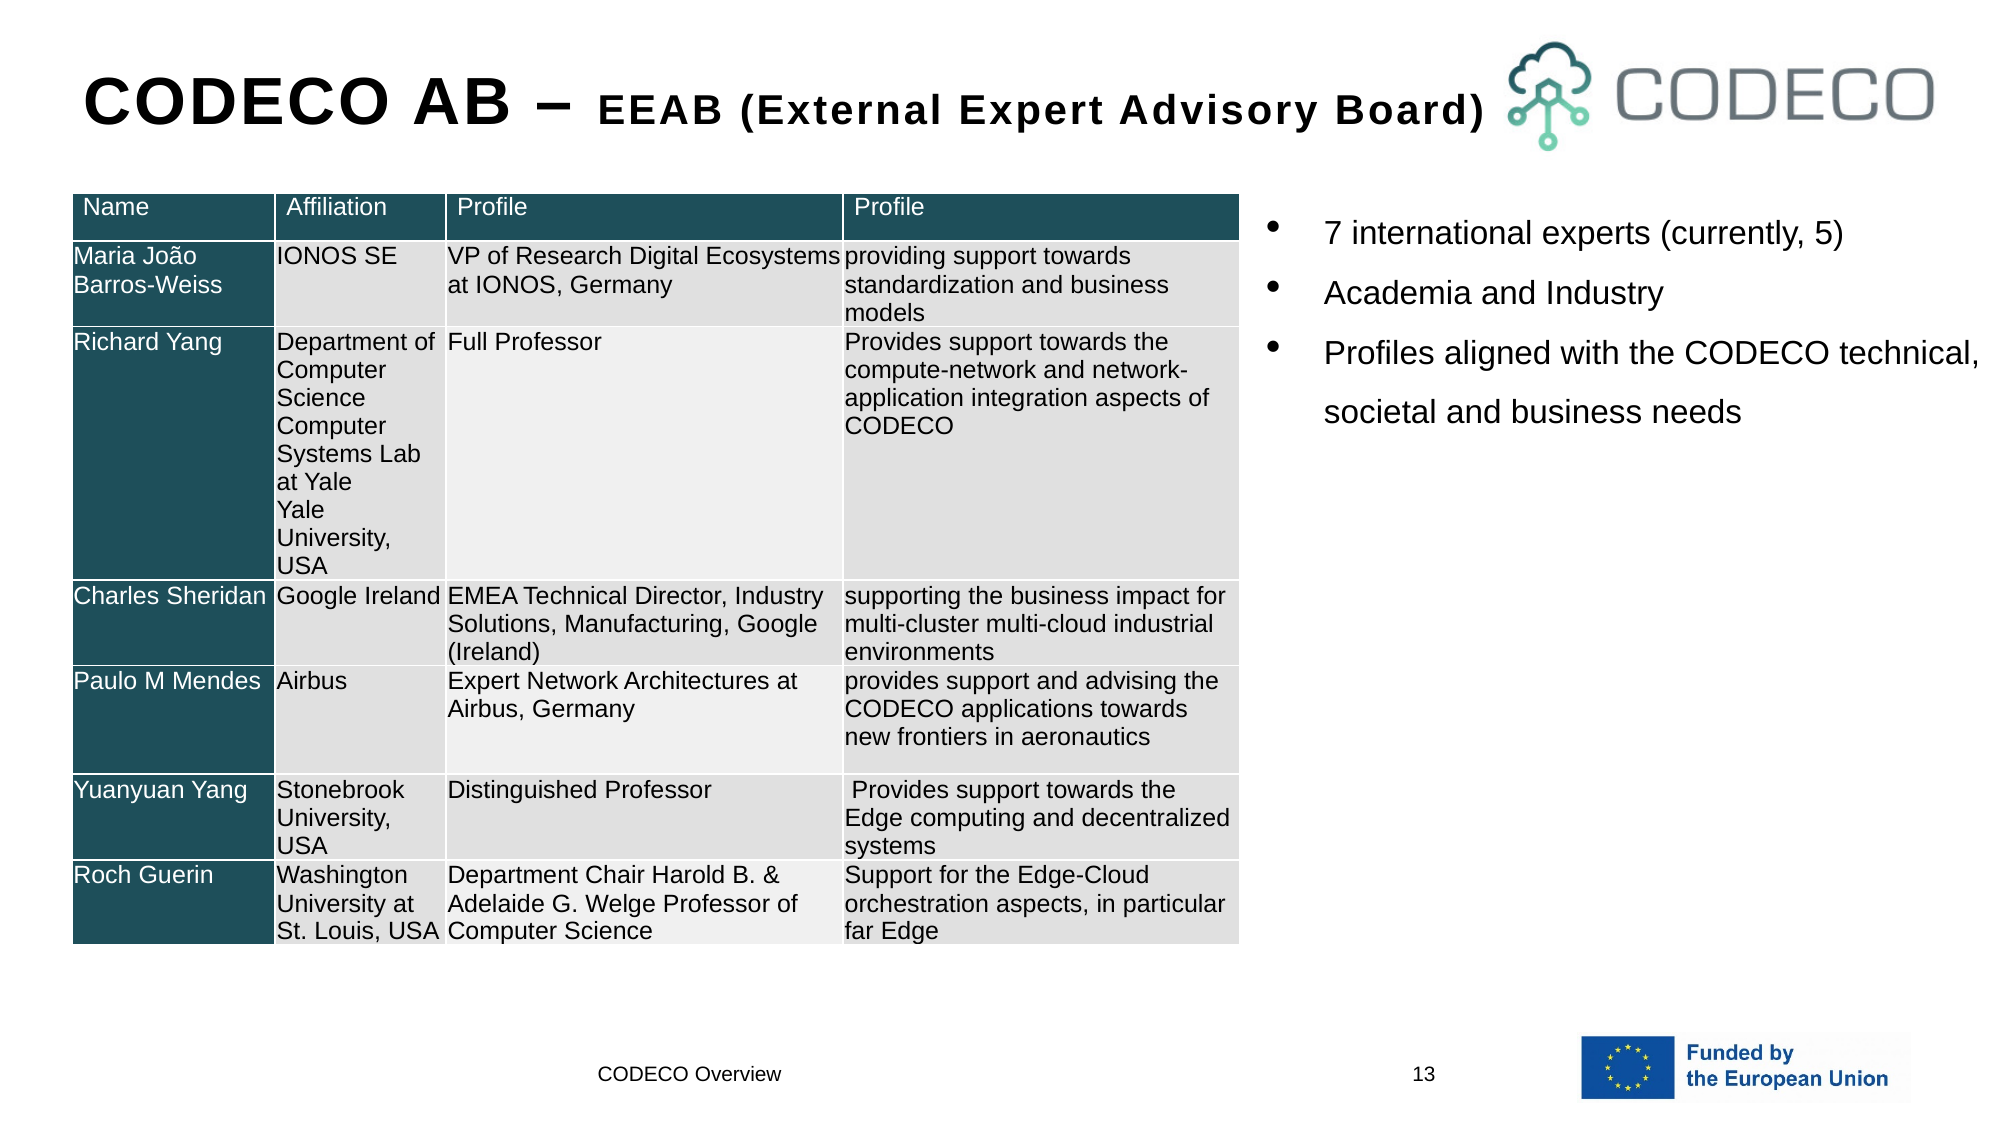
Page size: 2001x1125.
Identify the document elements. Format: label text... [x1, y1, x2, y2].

table_cell providing support towards standardization and business models [844, 242, 1239, 326]
table_cell Google Ireland [276, 581, 445, 665]
table_cell Yuanyuan Yang [73, 775, 274, 859]
table_cell Distinguished Professor [447, 775, 842, 859]
table_cell Richard Yang [73, 327, 274, 579]
table_cell Provides support towards the compute-network and network-application integration aspects of CODECO [844, 327, 1239, 579]
table_cell Stonebrook University, USA [276, 775, 445, 859]
table_cell Provides support towards the Edge computing and decentralized systems [844, 775, 1239, 859]
table_cell Maria João Barros-Weiss [73, 242, 274, 326]
picture [1477, 0, 2000, 170]
text_box CODECO AB – EEAB (External Expert Advisory Board) [68, 22, 1517, 147]
table_cell EMEA Technical Director, Industry Solutions, Manufacturing, Google (Ireland) [447, 581, 842, 665]
table_cell provides support and advising the CODECO applications towards new frontiers in aeronautics [844, 666, 1239, 773]
table_cell supporting the business impact for multi-cluster multi-cloud industrial environments [844, 581, 1239, 665]
table_header Profile [844, 194, 1239, 240]
footer CODECO Overview [404, 1042, 975, 1103]
table_cell VP of Research Digital Ecosystems at IONOS, Germany [447, 242, 842, 326]
table_cell Full Professor [447, 327, 842, 579]
table_cell Charles Sheridan [73, 581, 274, 665]
table_cell Roch Guerin [73, 861, 274, 944]
table_header Profile [447, 194, 842, 240]
slide_number 13 [999, 1042, 1450, 1103]
table_cell Washington University at St. Louis, USA [276, 861, 445, 944]
table_cell Department of Computer Science Computer Systems Lab at Yale Yale University, USA [276, 327, 445, 579]
table_cell Expert Network Architectures at Airbus, Germany [447, 666, 842, 773]
picture [1577, 1032, 1911, 1103]
text_box 7 international experts (currently, 5) Academia and Industry Profiles aligned with the CODECO technical, societal and business needs [1252, 183, 2000, 438]
table_cell IONOS SE [276, 242, 445, 326]
table_cell Support for the Edge-Cloud orchestration aspects, in particular far Edge [844, 861, 1239, 944]
table_cell Airbus [276, 666, 445, 773]
table_header Affiliation [276, 194, 445, 240]
table_cell Department Chair Harold B. & Adelaide G. Welge Professor of Computer Science [447, 861, 842, 944]
table_header Name [73, 194, 274, 240]
table_cell Paulo M Mendes [73, 666, 274, 773]
